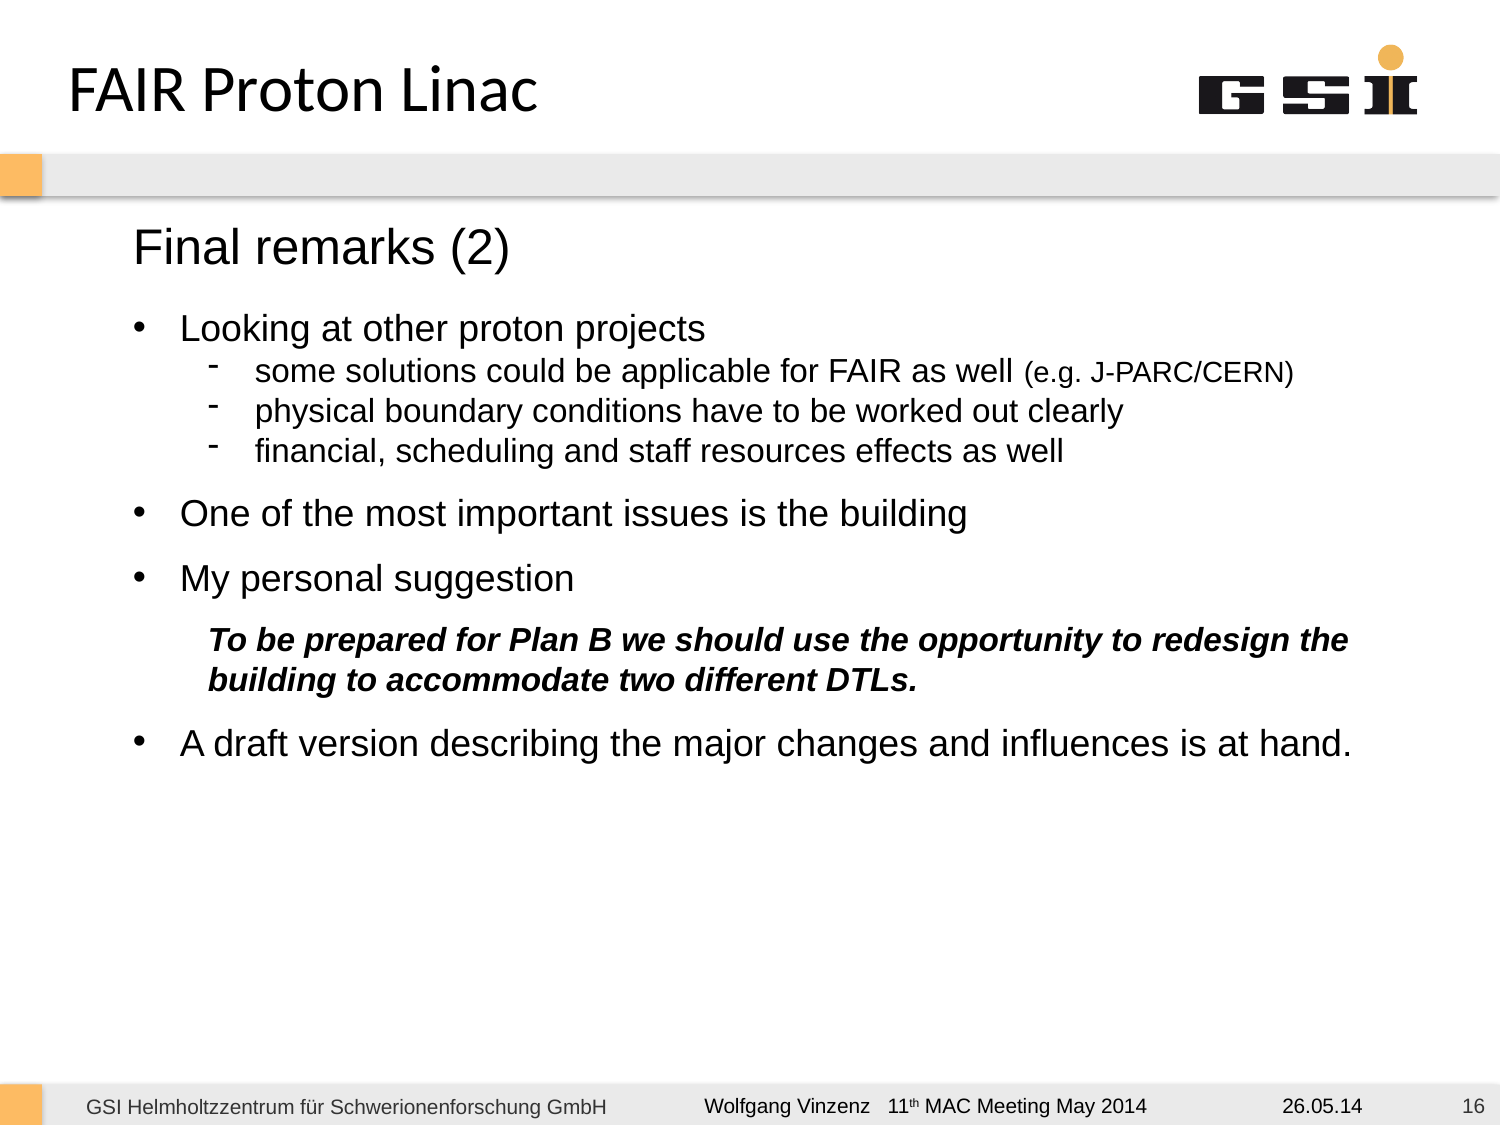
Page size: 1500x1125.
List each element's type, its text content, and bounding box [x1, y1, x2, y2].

text_box Final remarks (2) Looking at other proton projects some solutions could be applicable for FAIR as well (e.g. J-PARC/CERN) physical boundary conditions have to be worked out clearly financial, scheduling and staff resources effects as well One of the most important issues is the building My personal suggestion To be prepared for Plan B we should use the opportunity to redesign the building to accommodate two different DTLs. A draft version describing the major changes and influences is at hand. [118, 206, 1458, 816]
text_box FAIR Proton Linac [53, 36, 555, 132]
picture [1197, 42, 1419, 117]
